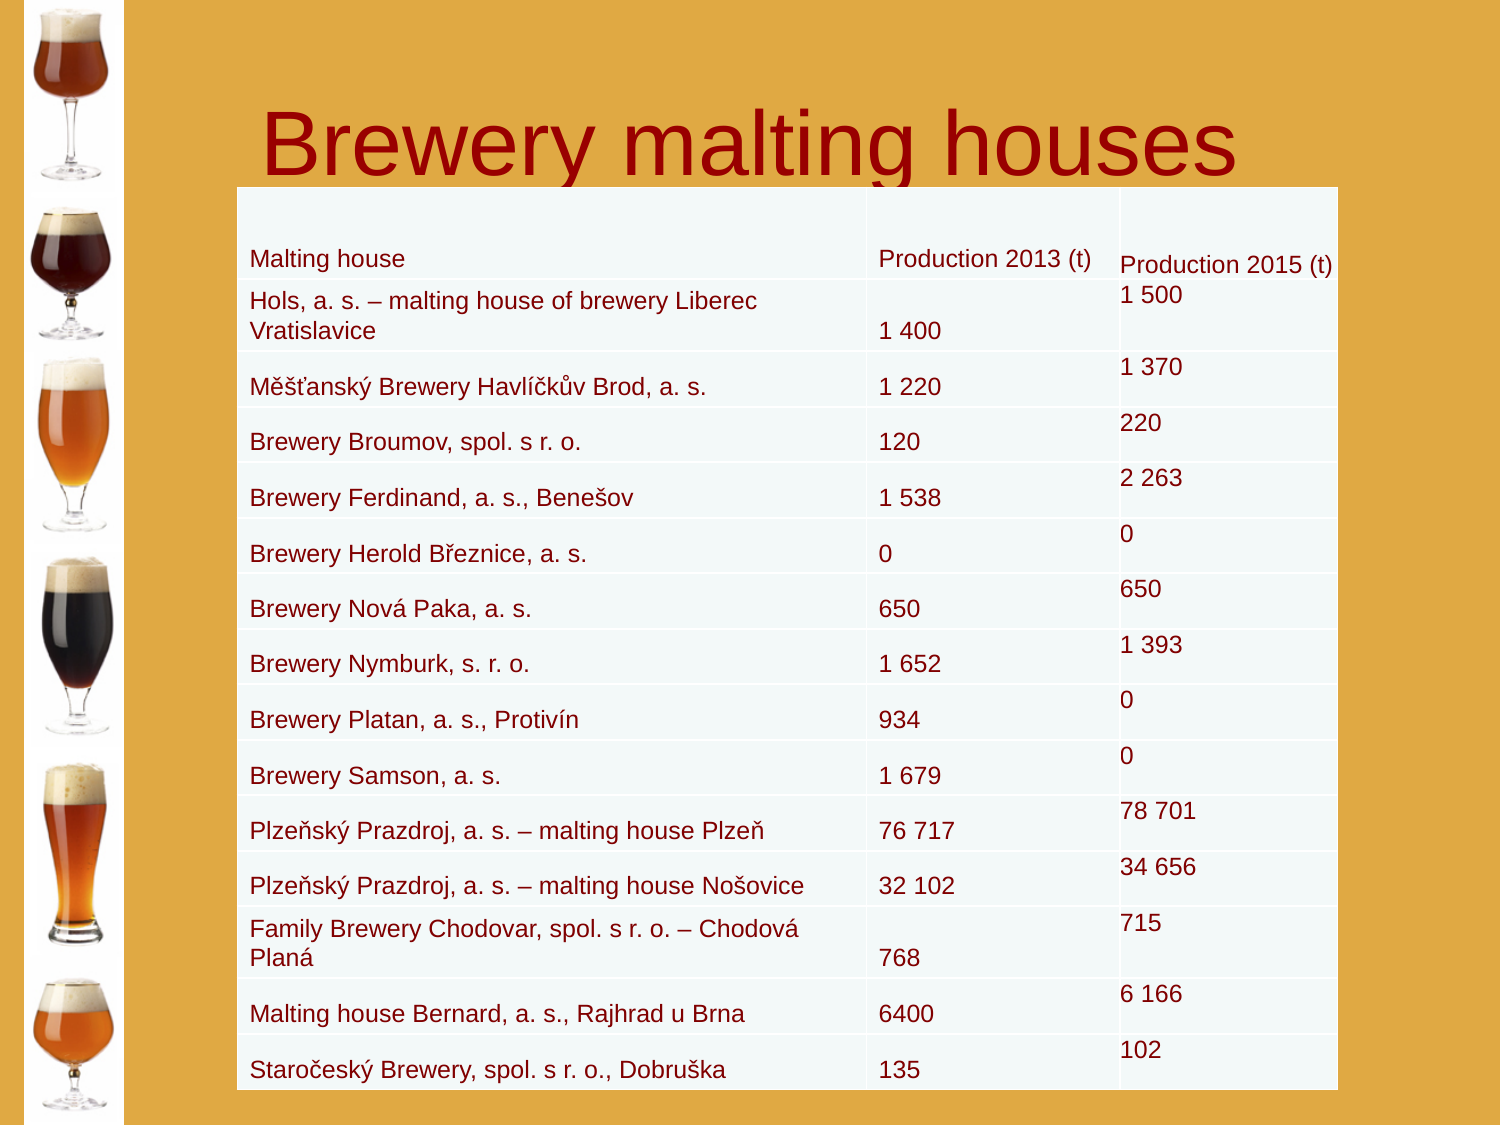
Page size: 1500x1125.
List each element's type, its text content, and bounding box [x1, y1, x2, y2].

table_cell 1 370 [1121, 352, 1337, 406]
table_cell 1 393 [1121, 630, 1337, 683]
table_header Production 2013 (t) [867, 188, 1119, 278]
table_cell 220 [1121, 408, 1337, 461]
table_cell 934 [867, 685, 1119, 739]
table_cell 0 [867, 519, 1119, 572]
table_cell 1 400 [867, 280, 1119, 350]
table_cell 1 500 [1121, 280, 1337, 350]
table_cell Měšťanský Brewery Havlíčkův Brod, a. s. [238, 352, 866, 406]
table_cell Brewery Nymburk, s. r. o. [238, 630, 866, 683]
table_cell 650 [1121, 574, 1337, 628]
table_cell 2 263 [1121, 463, 1337, 517]
table_cell 1 679 [867, 741, 1119, 794]
table_cell Plzeňský Prazdroj, a. s. – malting house Nošovice [238, 852, 866, 905]
table_cell 0 [1121, 741, 1337, 794]
table_cell 6 166 [1121, 979, 1337, 1033]
table_cell 0 [1121, 685, 1337, 739]
table_cell 650 [867, 574, 1119, 628]
table_cell Plzeňský Prazdroj, a. s. – malting house Plzeň [238, 796, 866, 850]
table_cell Staročeský Brewery, spol. s r. o., Dobruška [238, 1035, 866, 1089]
table_cell Hols, a. s. – malting house of brewery Liberec Vratislavice [238, 280, 866, 350]
table_cell 0 [1121, 519, 1337, 572]
table_cell 768 [867, 907, 1119, 977]
table_cell 1 220 [867, 352, 1119, 406]
table_cell 120 [867, 408, 1119, 461]
table_cell 1 652 [867, 630, 1119, 683]
picture [24, 0, 125, 1125]
table_cell Malting house Bernard, a. s., Rajhrad u Brna [238, 979, 866, 1033]
table_header Malting house [238, 188, 866, 278]
table_cell Brewery Samson, a. s. [238, 741, 866, 794]
table_cell Brewery Ferdinand, a. s., Benešov [238, 463, 866, 517]
table_cell 32 102 [867, 852, 1119, 905]
table_cell 1 538 [867, 463, 1119, 517]
table_cell Family Brewery Chodovar, spol. s r. o. – Chodová Planá [238, 907, 866, 977]
table_header Production 2015 (t) [1121, 188, 1337, 278]
table_cell Brewery Platan, a. s., Protivín [238, 685, 866, 739]
title Brewery malting houses [129, 45, 1425, 233]
table_cell 135 [867, 1035, 1119, 1089]
table_cell Brewery Nová Paka, a. s. [238, 574, 866, 628]
table_cell Brewery Herold Březnice, a. s. [238, 519, 866, 572]
table_cell 76 717 [867, 796, 1119, 850]
table_cell 715 [1121, 907, 1337, 977]
table_cell 6400 [867, 979, 1119, 1033]
table_cell 102 [1121, 1035, 1337, 1089]
table_cell 34 656 [1121, 852, 1337, 905]
table_cell Brewery Broumov, spol. s r. o. [238, 408, 866, 461]
table_cell 78 701 [1121, 796, 1337, 850]
